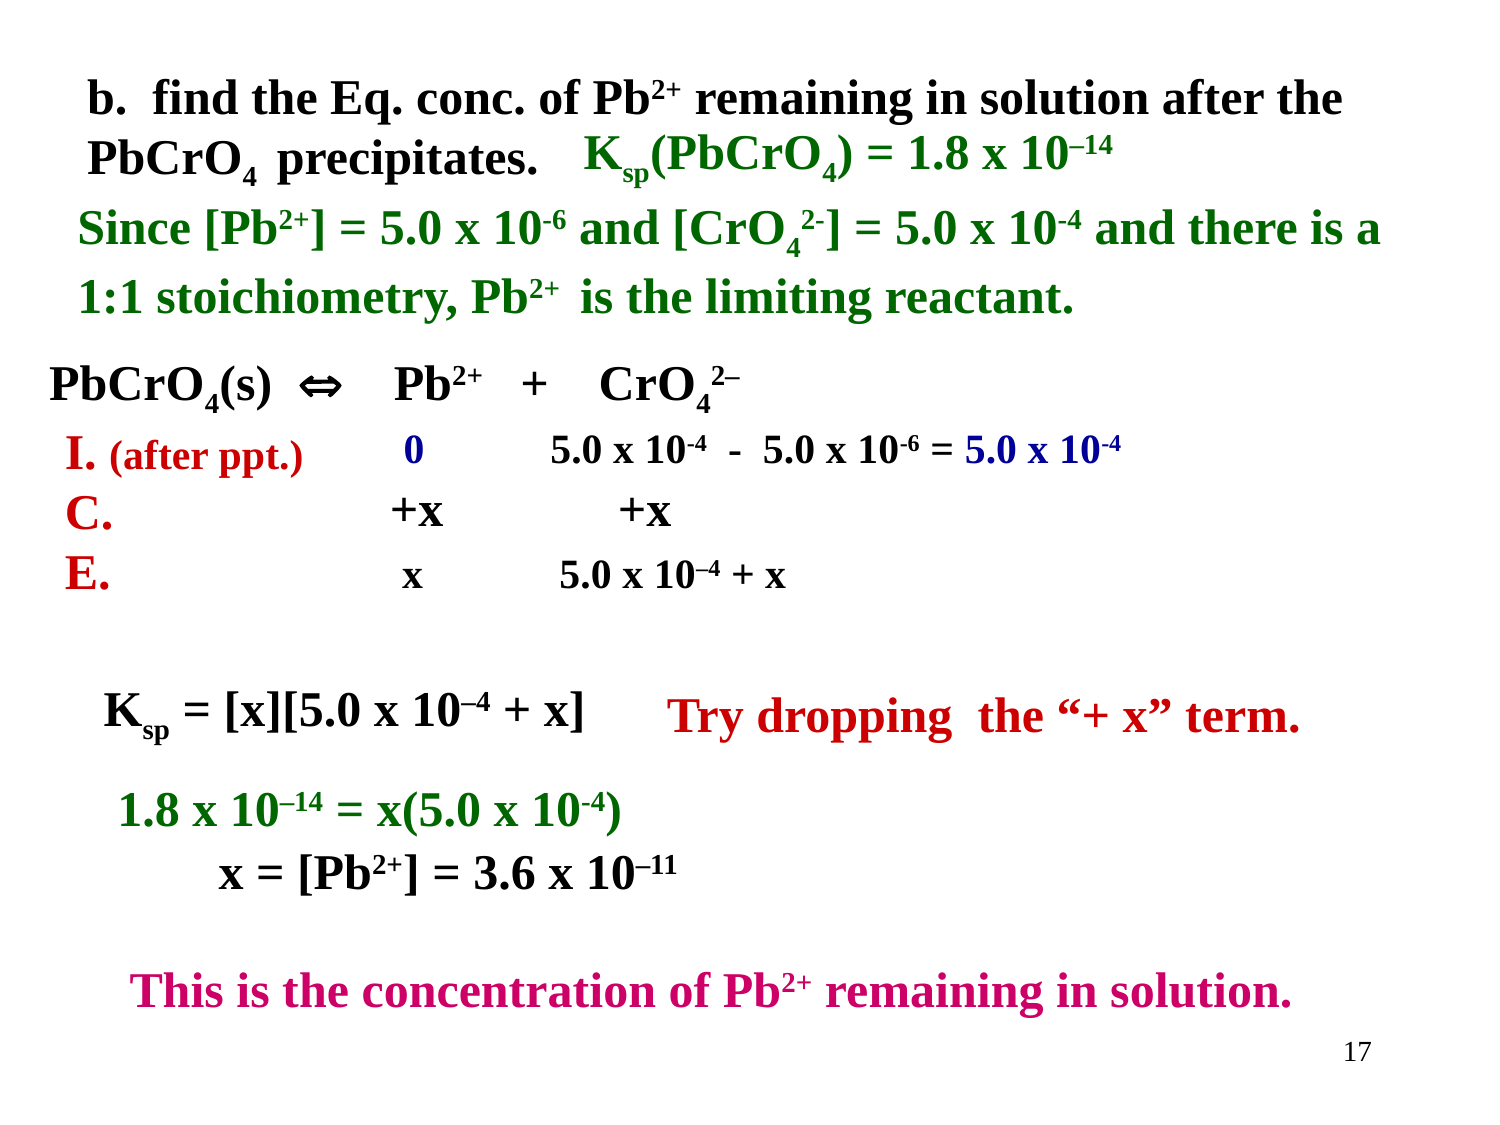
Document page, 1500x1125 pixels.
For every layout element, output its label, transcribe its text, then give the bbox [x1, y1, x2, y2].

text_box 1.8 x 10–14 = x(5.0 x 10-4) [102, 769, 638, 844]
text_box This is the concentration of Pb2+ remaining in solution. [114, 949, 1308, 1025]
text_box 0 5.0 x 10-4 - 5.0 x 10-6 = 5.0 x 10-4 [388, 414, 1137, 480]
text_box I. (after ppt.) C. E. [49, 412, 319, 608]
text_box PbCrO4(s)  Pb2+ + CrO42– [34, 343, 755, 427]
slide_number 17 [1074, 1025, 1388, 1100]
text_box Try dropping the “+ x” term. [652, 674, 1316, 750]
text_box x 5.0 x 10–4 + x [334, 539, 802, 605]
text_box +x +x [362, 469, 687, 539]
text_box x = [Pb2+] = 3.6 x 10–11 [203, 831, 693, 907]
text_box b. find the Eq. conc. of Pb2+ remaining in solution after the PbCrO4 precipitates. [72, 56, 1378, 187]
text_box Ksp(PbCrO4) = 1.8 x 10–14 [568, 112, 1129, 256]
text_box Ksp = [x][5.0 x 10–4 + x] [88, 669, 601, 753]
text_box Since [Pb2+] = 5.0 x 10-6 and [CrO42-] = 5.0 x 10-4 and there is a 1:1 stoichiometry, Pb2+ is the limiting reactant. [62, 187, 1415, 331]
